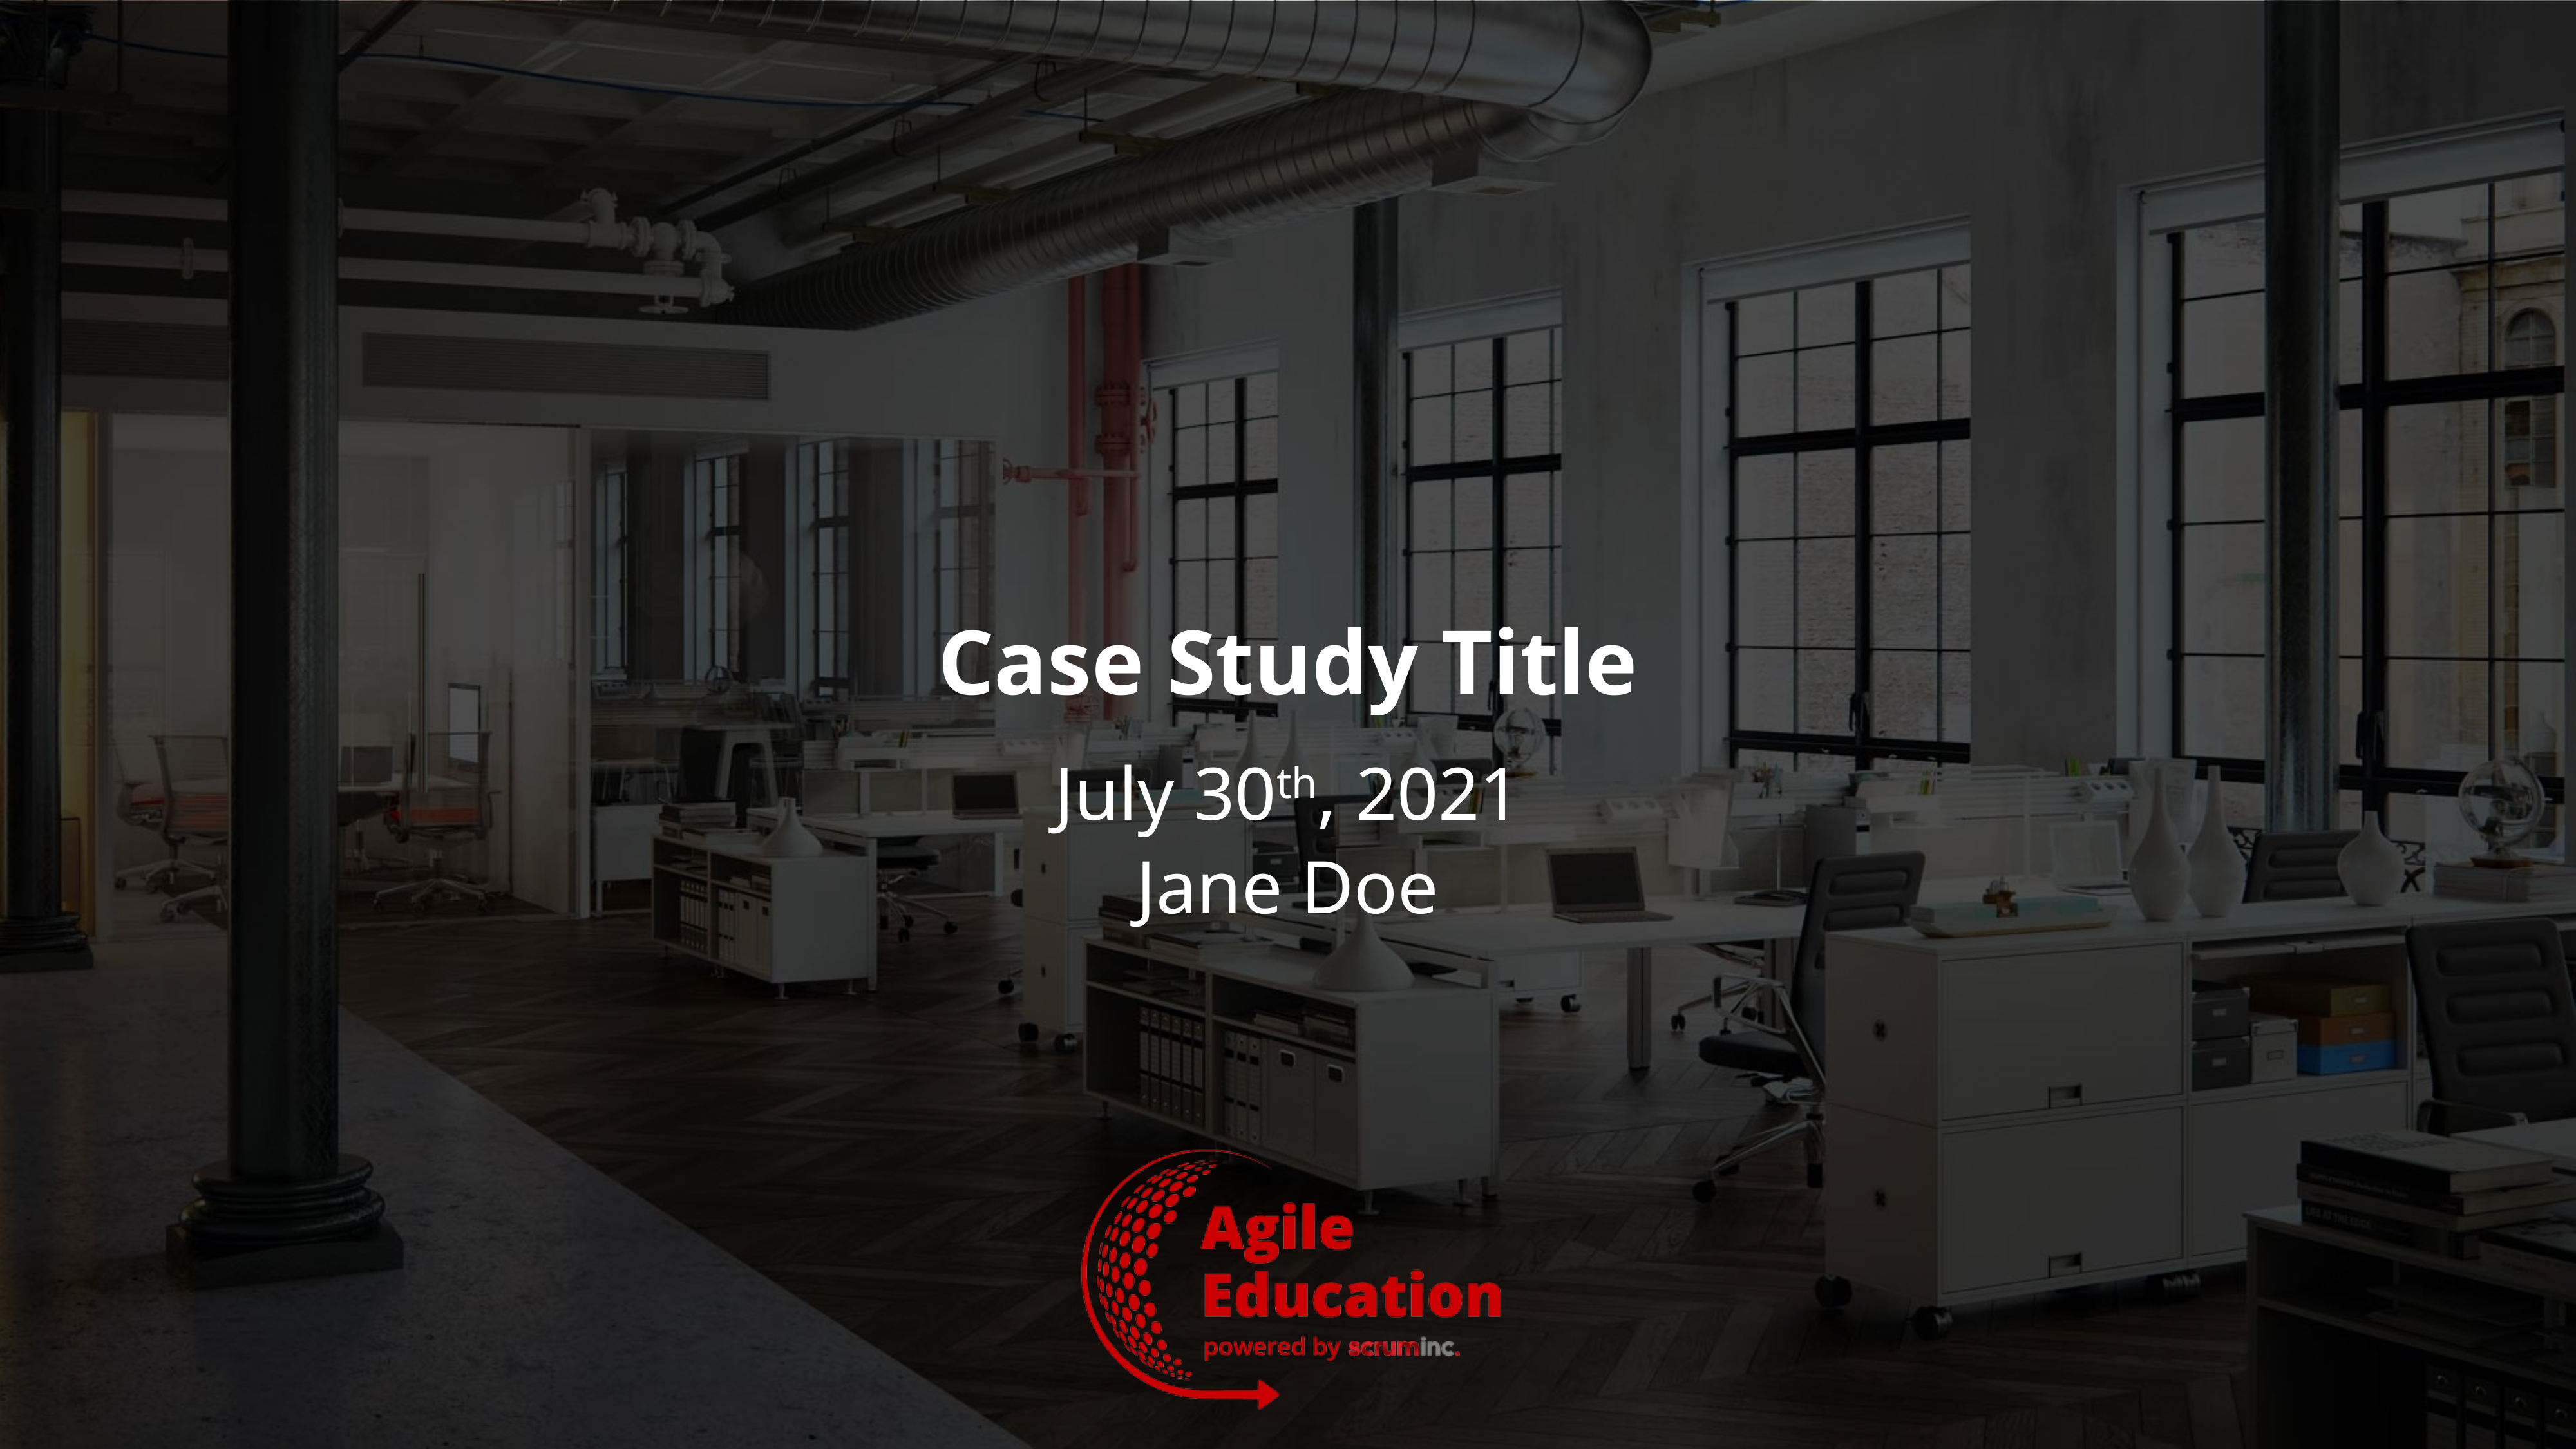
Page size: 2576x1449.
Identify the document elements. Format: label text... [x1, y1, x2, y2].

list Case Study Title [609, 592, 1967, 725]
list July 30th, 2021 [609, 725, 1967, 819]
picture [0, 0, 2576, 1449]
text_box Jane Doe [609, 819, 1967, 951]
